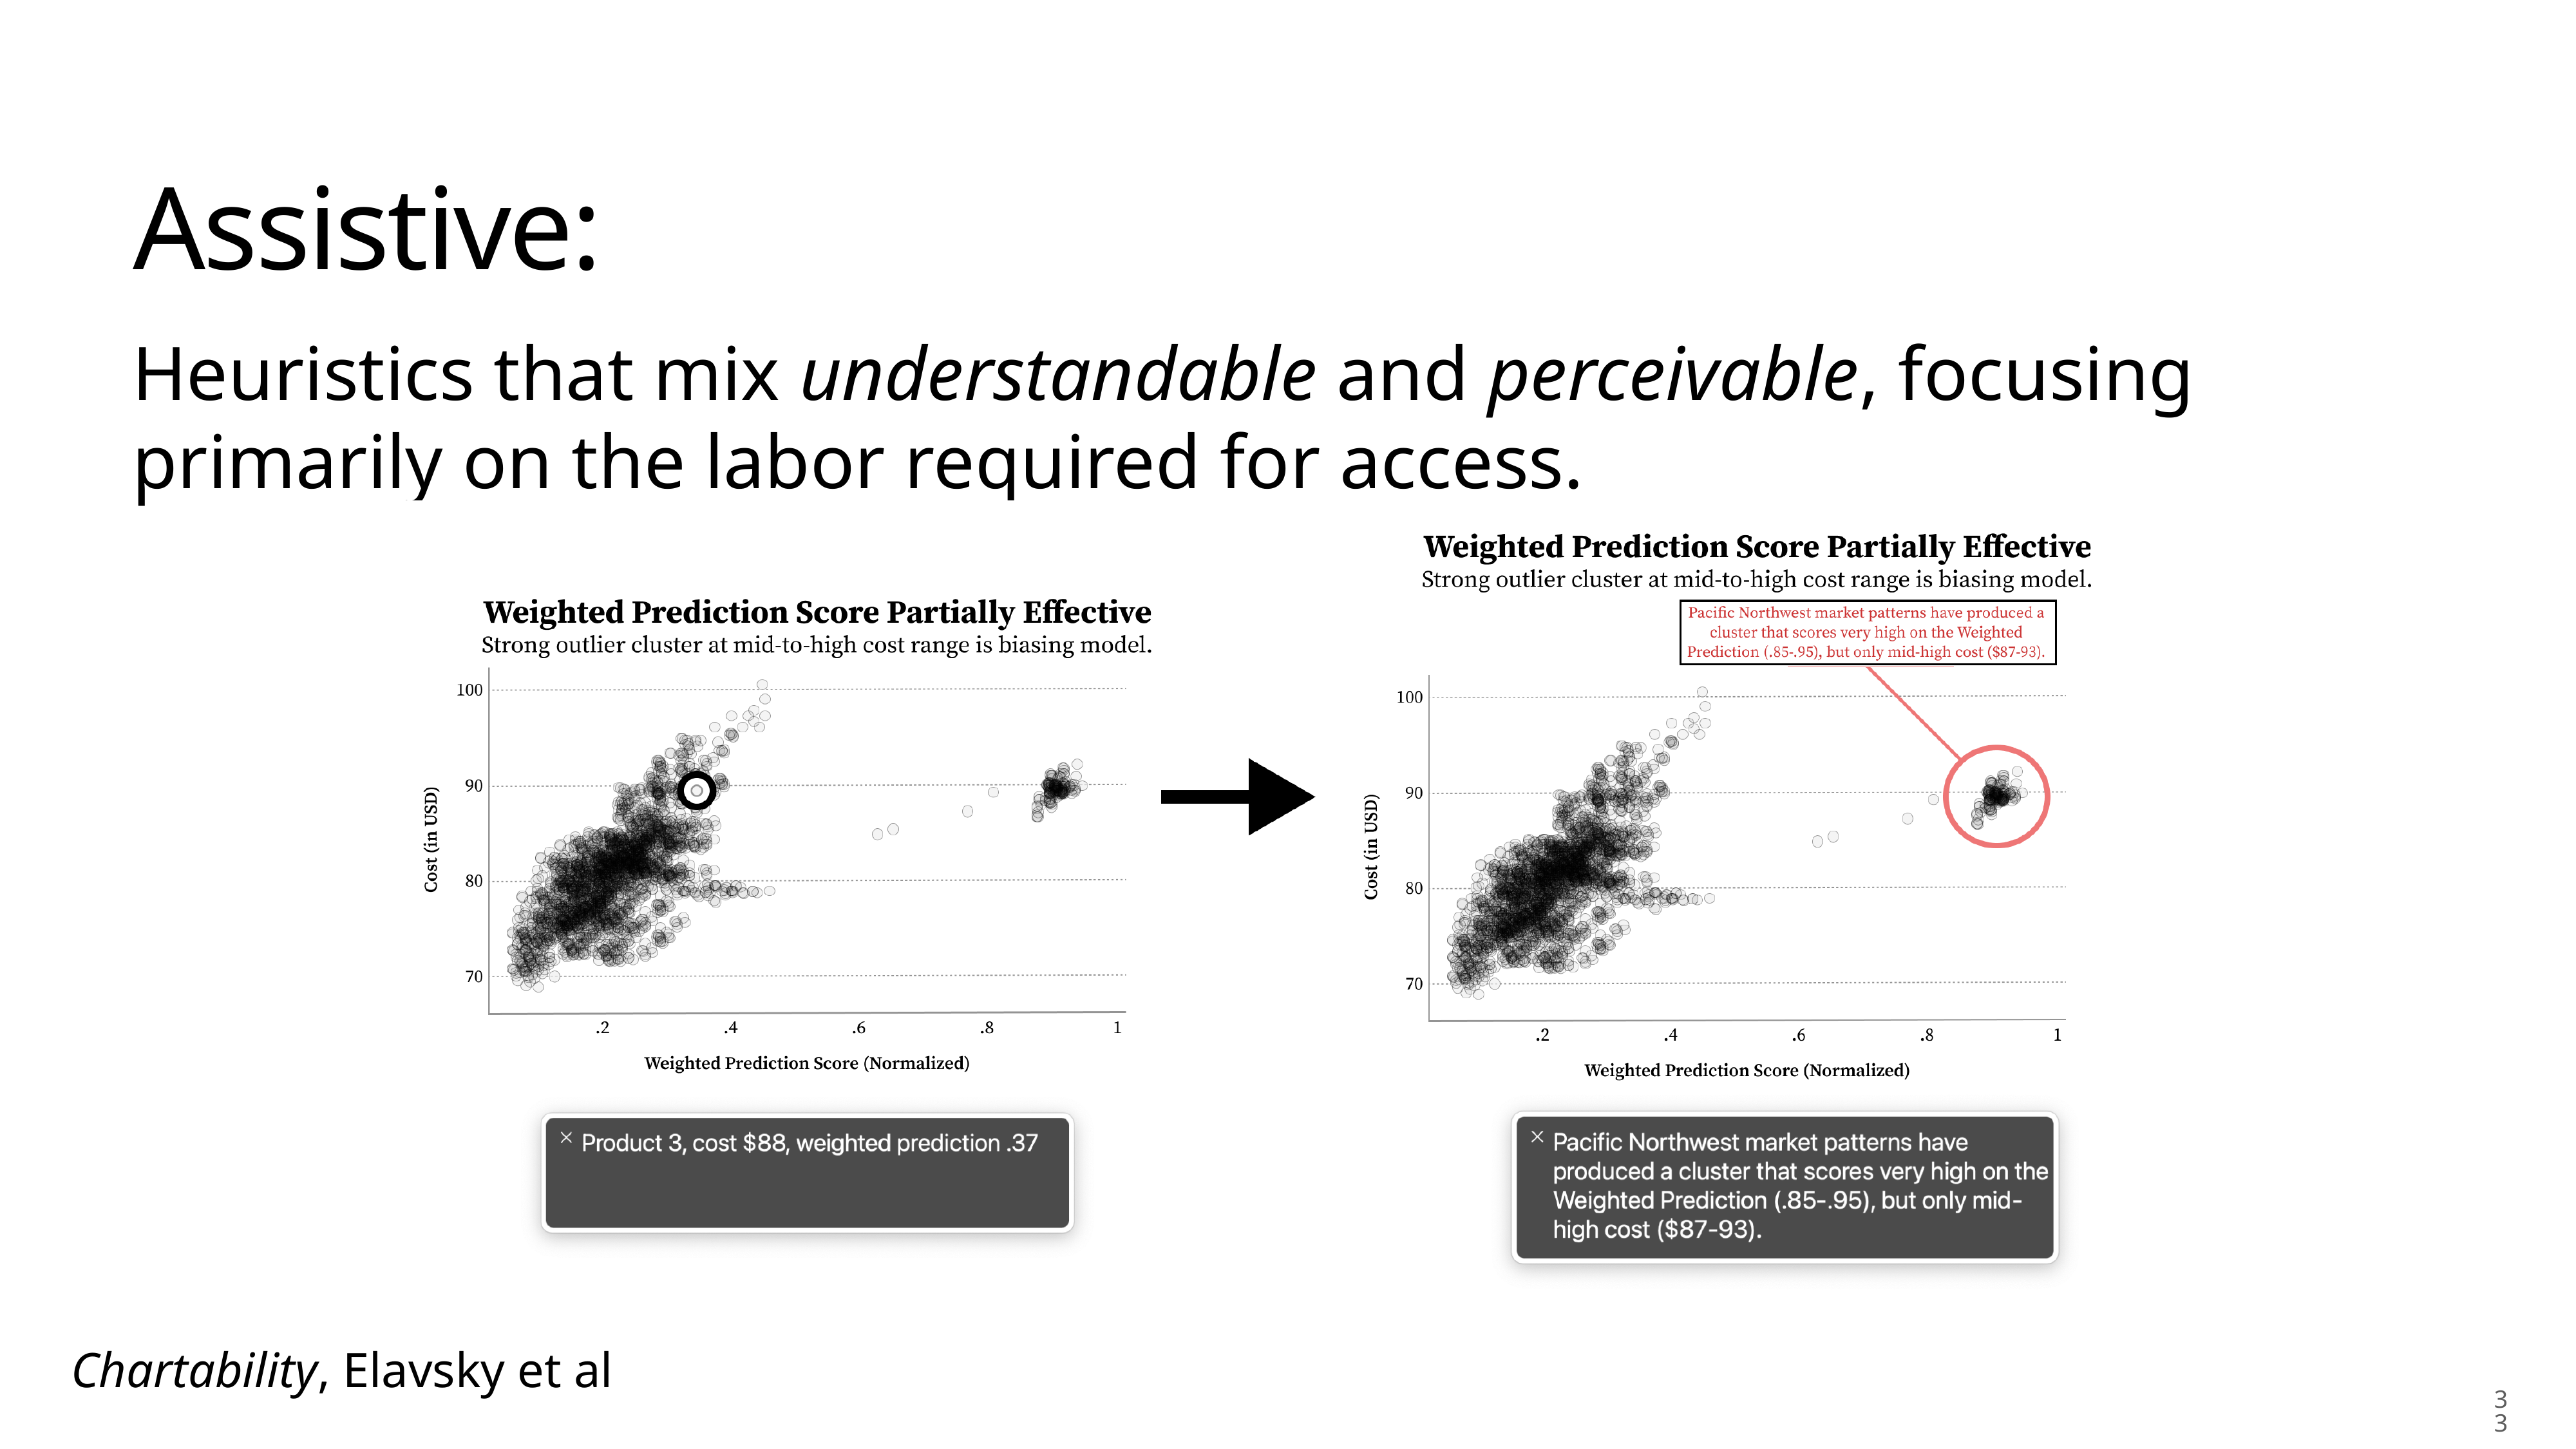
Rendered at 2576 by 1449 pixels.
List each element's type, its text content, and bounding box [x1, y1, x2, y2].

text_box Chartability, Elavsky et al [61, 1334, 1042, 1403]
list Heuristics that mix understandable and perceivable, focusing primarily on the labor required for access. [127, 321, 2449, 589]
slide_number 33 [2488, 570, 2515, 1423]
picture [395, 500, 2181, 1290]
title Assistive: [127, 176, 2449, 321]
